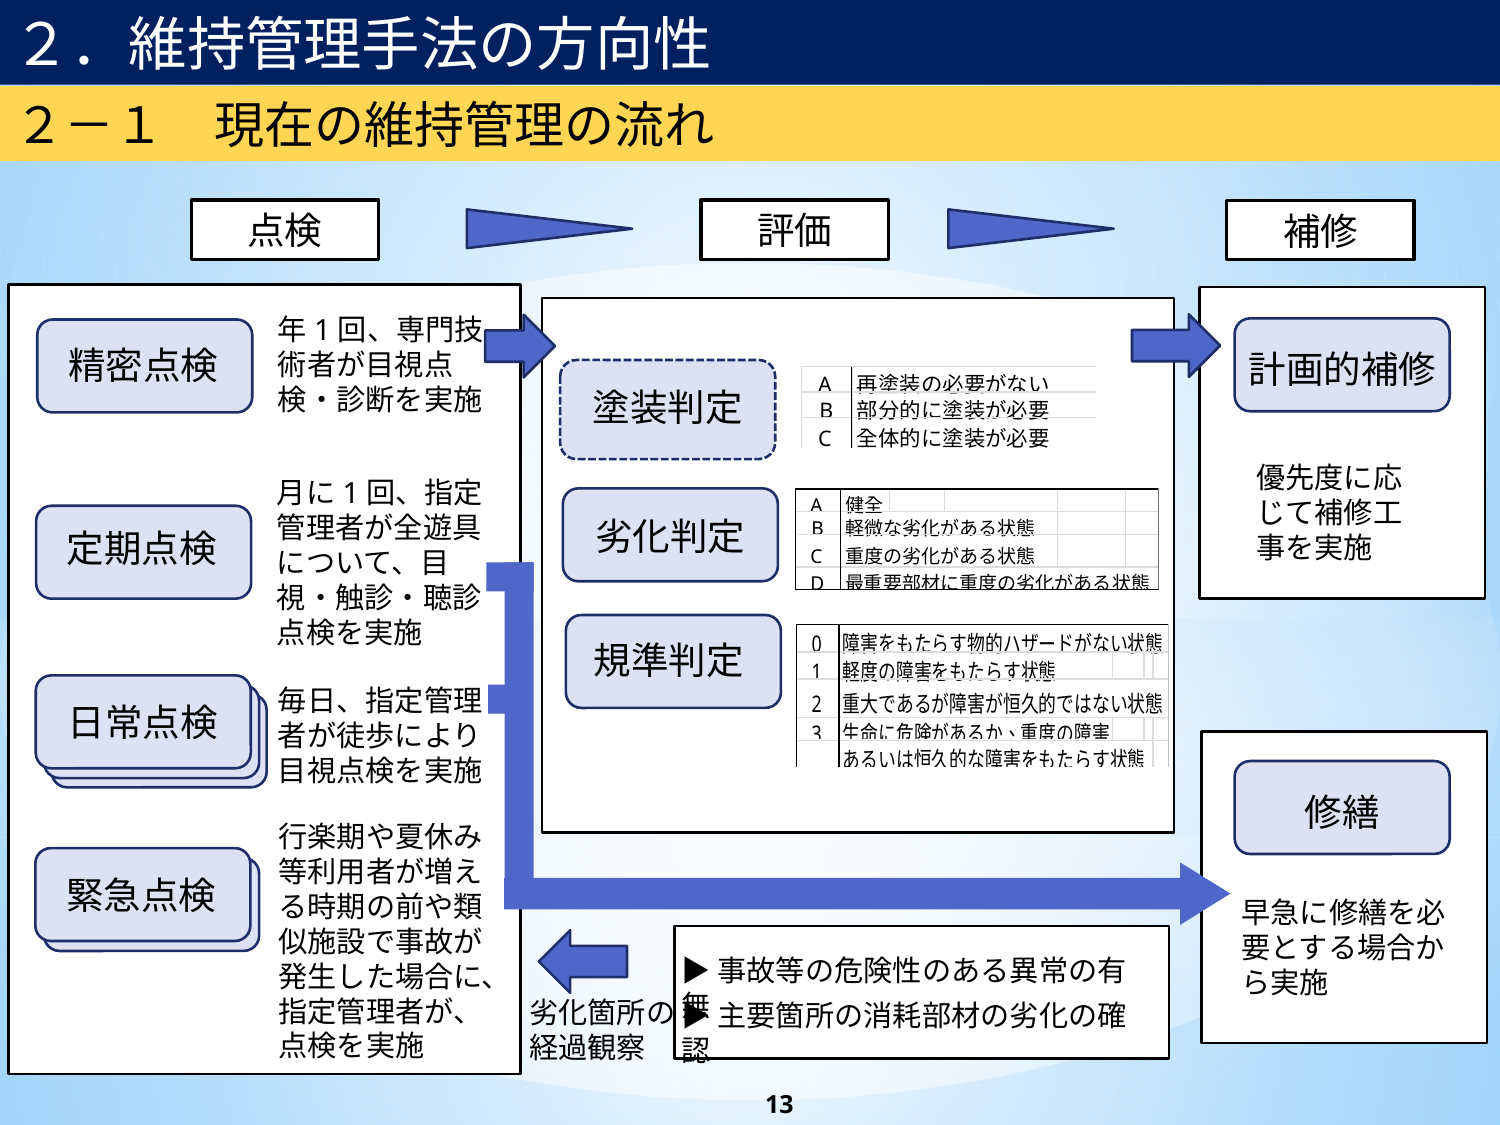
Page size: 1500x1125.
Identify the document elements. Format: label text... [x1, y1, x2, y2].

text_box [540, 614, 798, 709]
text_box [541, 488, 791, 582]
picture [794, 488, 1160, 591]
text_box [8, 199, 1488, 1075]
picture [800, 365, 1098, 450]
picture [795, 623, 1170, 769]
slide_number 13 [629, 1083, 930, 1125]
text_box ２．維持管理手法の方向性 [0, 0, 1500, 85]
text_box ２－１ 現在の維持管理の流れ [0, 86, 1500, 161]
